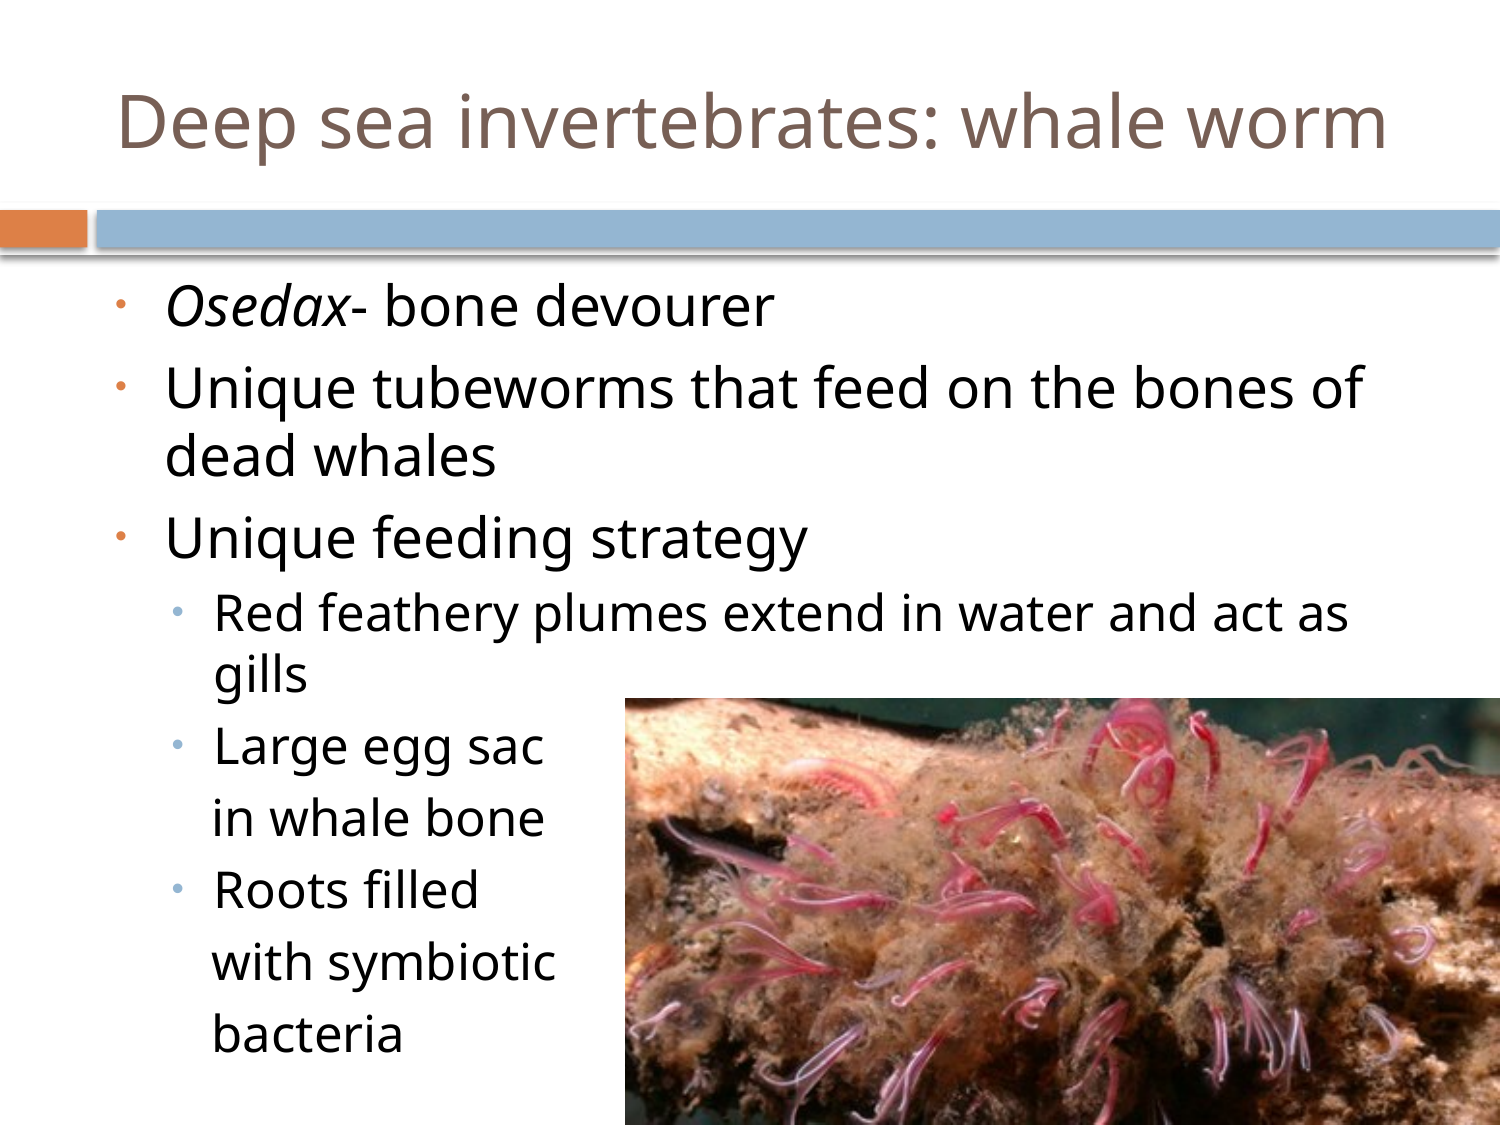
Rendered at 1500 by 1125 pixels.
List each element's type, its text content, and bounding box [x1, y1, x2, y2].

list Osedax- bone devourer Unique tubeworms that feed on the bones of dead whales Unique feeding strategy Red feathery plumes extend in water and act as gills Large egg sac in whale bone Roots filled with symbiotic bacteria [100, 262, 1438, 1074]
picture [624, 697, 1500, 1125]
title Deep sea invertebrates: whale worm [100, 37, 1438, 200]
